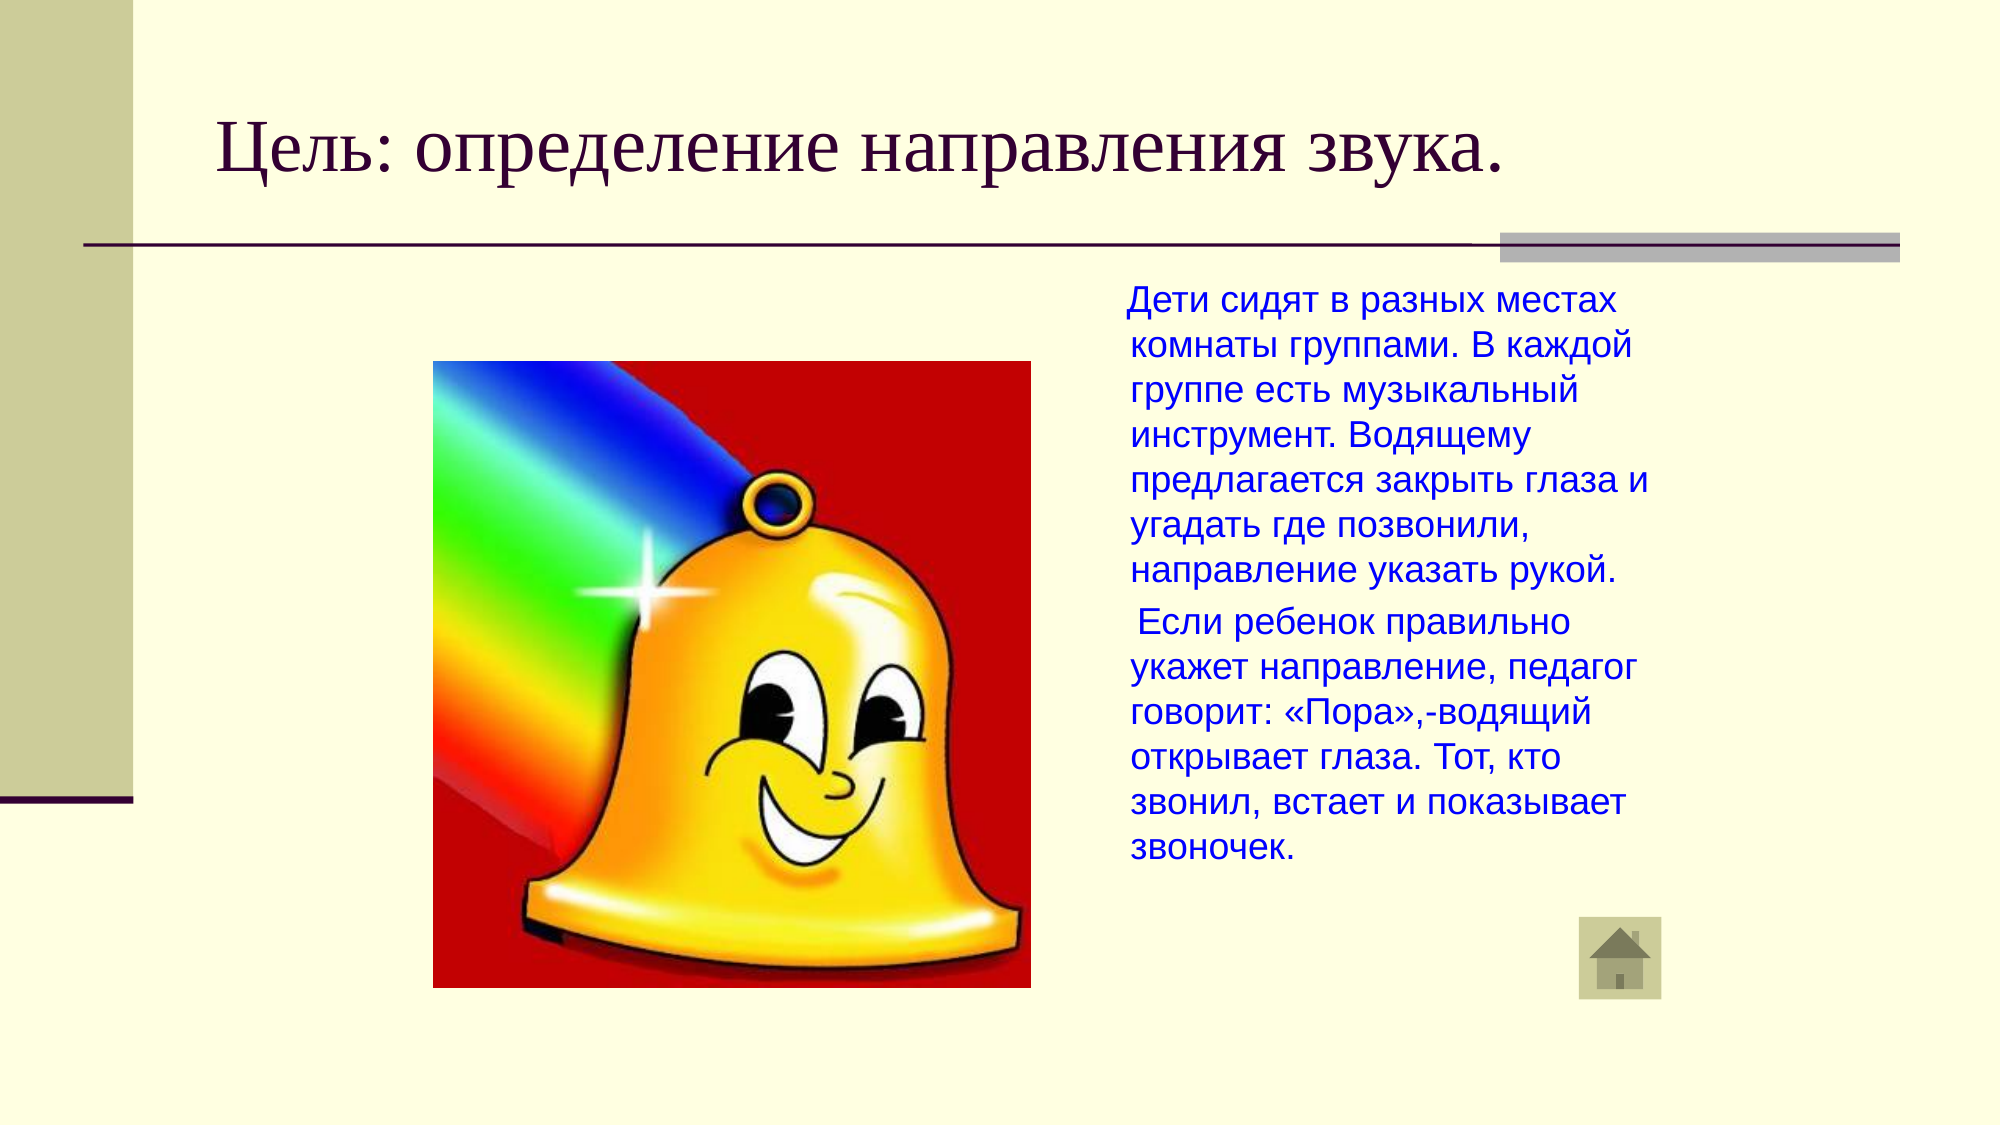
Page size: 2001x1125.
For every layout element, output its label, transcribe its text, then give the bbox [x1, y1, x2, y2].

text_box [1578, 916, 1662, 1000]
picture [432, 361, 1031, 988]
list Дети сидят в разных местах комнаты группами. В каждой группе есть музыкальный инструмент. Водящему предлагается закрыть глаза и угадать где позвонили, направление указать рукой. Если ребенок правильно укажет направление, педагог говорит: «Пора»,-водящий открывает глаза. Тот, кто звонил, встает и показывает звоночек. [1058, 266, 1673, 1011]
title Цель: определение направления звука. [199, 45, 1901, 234]
